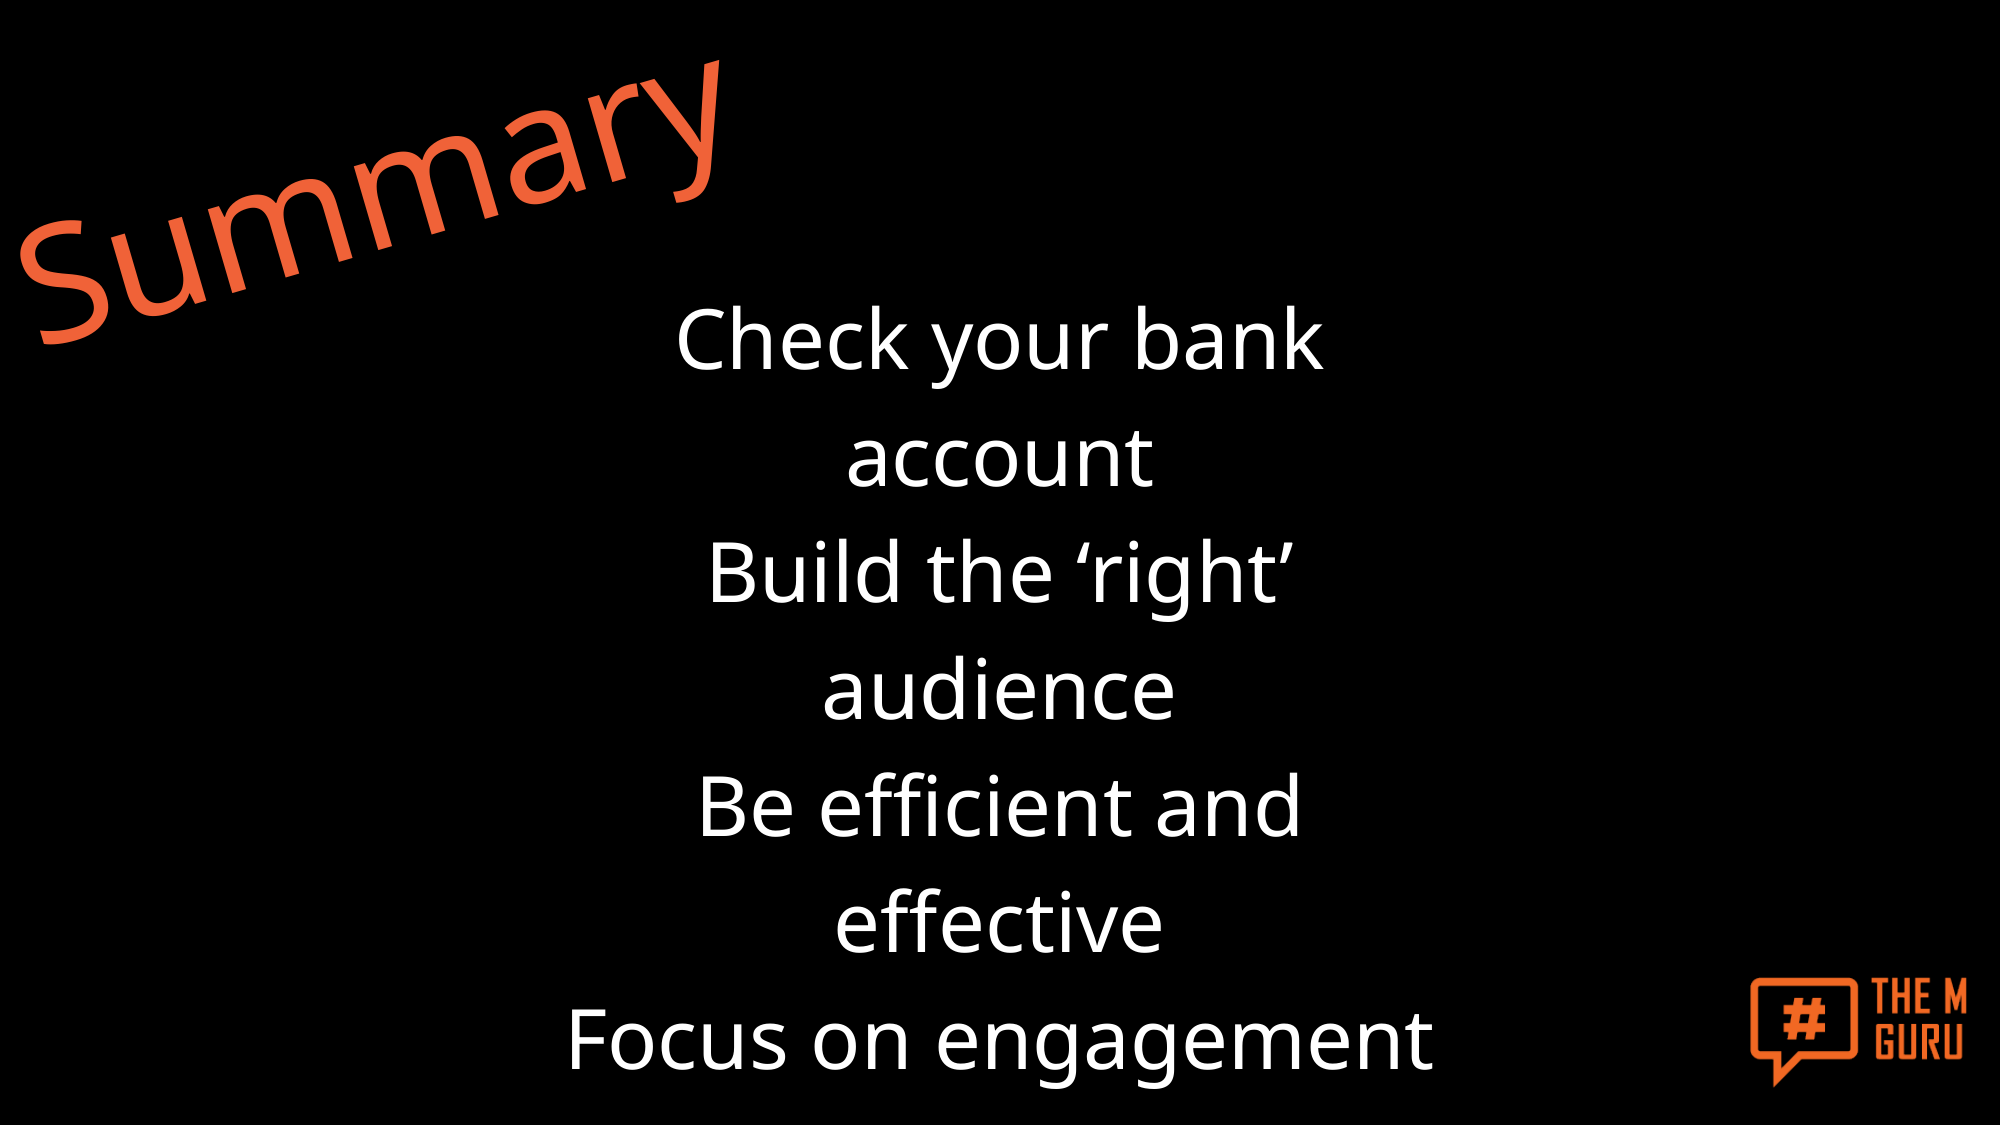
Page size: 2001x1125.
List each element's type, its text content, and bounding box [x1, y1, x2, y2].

text_box [1750, 977, 1967, 1088]
text_box Check your bank account Build the ‘right’ audience Be efficient and effective Focus on engagement Keep an eye on SOSTAC [550, 269, 1450, 1125]
text_box Summary [0, 0, 912, 396]
